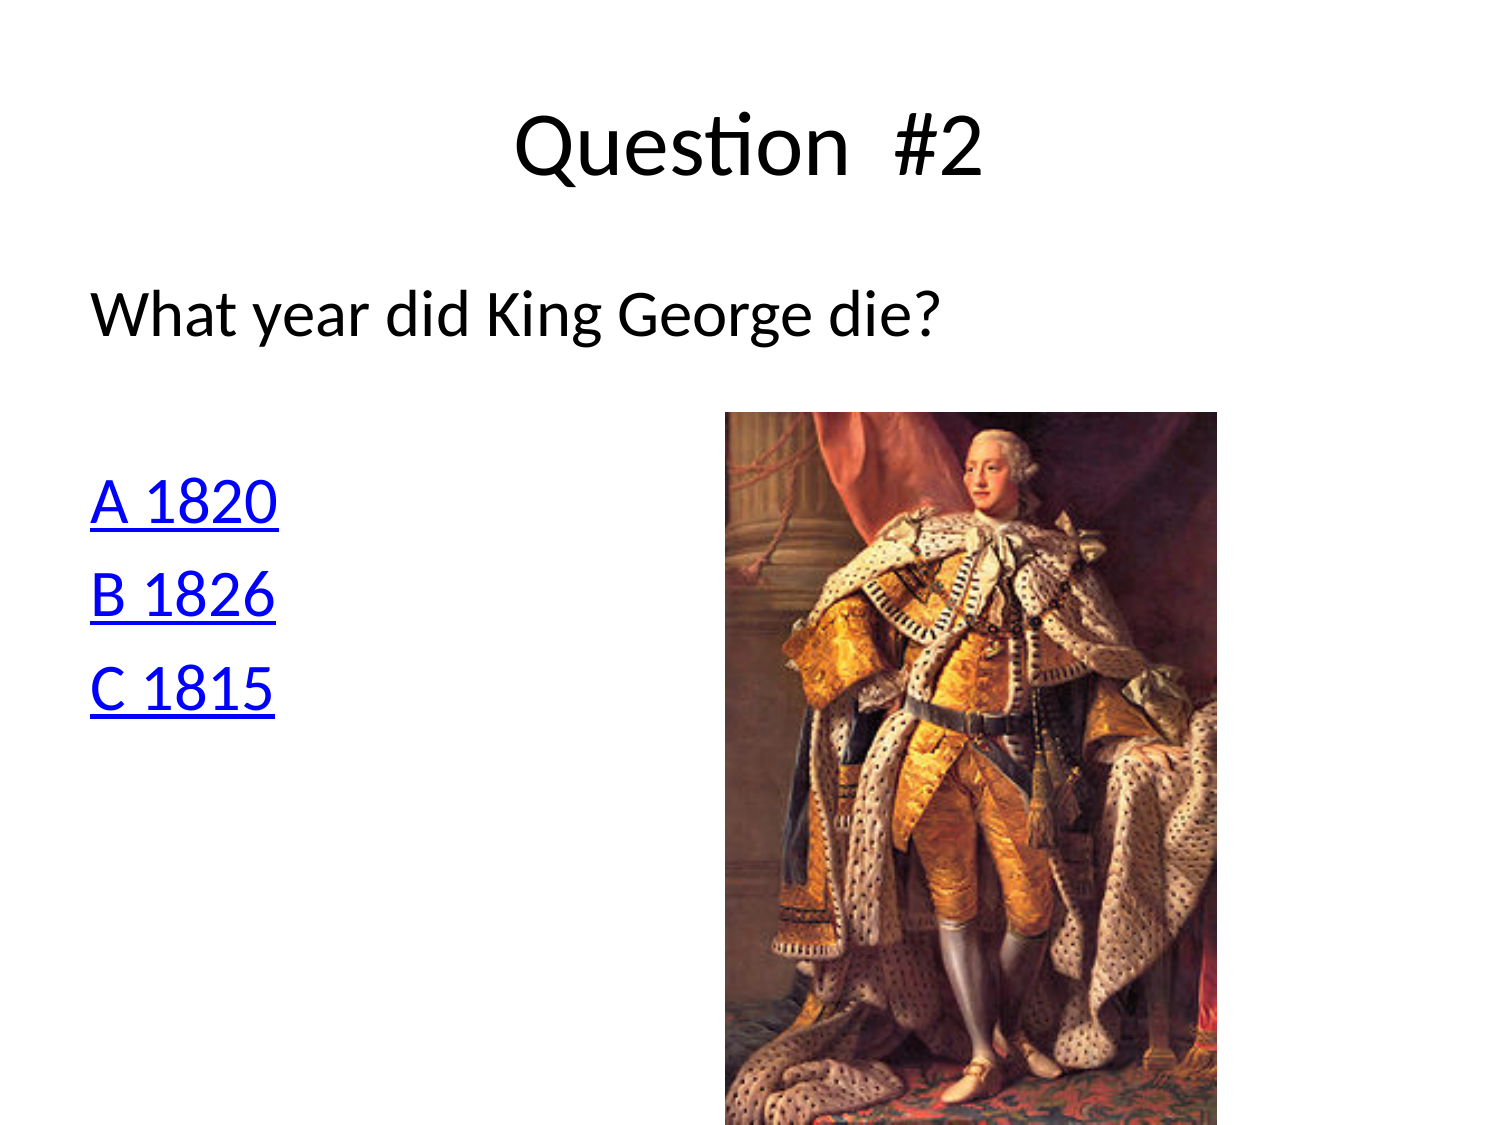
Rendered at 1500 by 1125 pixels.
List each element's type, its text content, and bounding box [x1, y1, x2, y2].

title Question #2 [75, 45, 1425, 233]
list What year did King George die? A 1820 B 1826 C 1815 [75, 262, 1425, 1005]
picture [724, 412, 1217, 1125]
